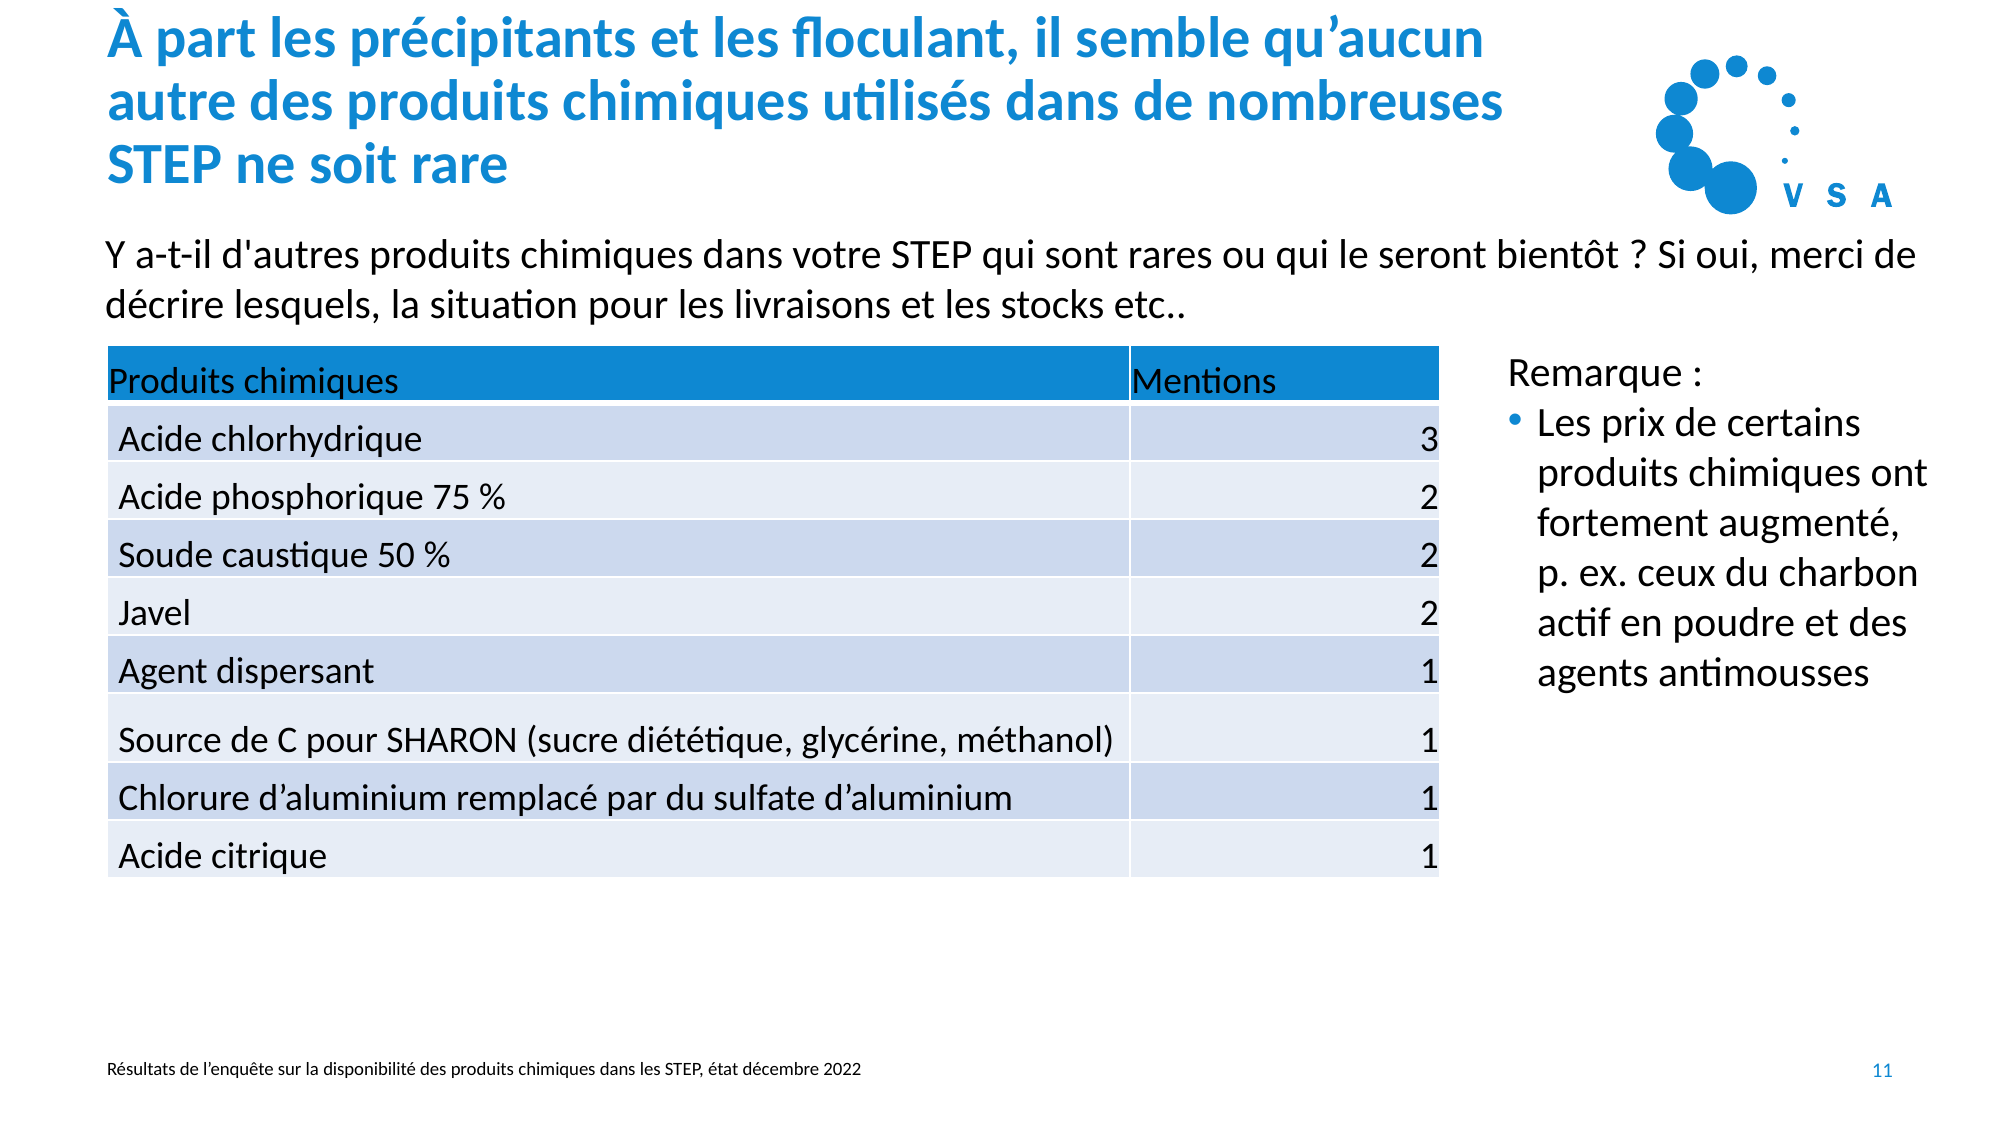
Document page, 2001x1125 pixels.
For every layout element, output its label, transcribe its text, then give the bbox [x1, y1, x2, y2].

table_cell 1 [1131, 763, 1439, 819]
table_cell Acide chlorhydrique [108, 406, 1129, 460]
table_cell 2 [1131, 520, 1439, 576]
table_cell 1 [1131, 694, 1439, 761]
table_cell Agent dispersant [108, 636, 1129, 692]
table_cell Acide citrique [108, 821, 1129, 877]
title À part les précipitants et les floculant, il semble qu’aucun autre des produits chimiques utilisés dans de nombreuses STEP ne soit rare [107, 61, 1567, 197]
table_cell Chlorure d’aluminium remplacé par du sulfate d’aluminium [108, 763, 1129, 819]
text_box Remarque : Les prix de certains produits chimiques ont fortement augmenté, p. ex. ceux du charbon actif en poudre et des agents antimousses [1507, 344, 1952, 526]
table_cell 1 [1131, 636, 1439, 692]
text_box Y a-t-il d'autres produits chimiques dans votre STEP qui sont rares ou qui le seront bientôt ? Si oui, merci de décrire lesquels, la situation pour les livraisons et les stocks etc.. [90, 219, 1934, 335]
table_cell Soude caustique 50 % [108, 520, 1129, 576]
table_cell Acide phosphorique 75 % [108, 462, 1129, 518]
footer Résultats de l’enquête sur la disponibilité des produits chimiques dans les STEP, état décembre 2022 [107, 1056, 1399, 1081]
table_header Produits chimiques [108, 346, 1129, 400]
table_cell 1 [1131, 821, 1439, 877]
table_cell 3 [1131, 406, 1439, 460]
slide_number 11 [1770, 1056, 1893, 1081]
table_cell Javel [108, 578, 1129, 634]
table_header Mentions [1131, 346, 1439, 400]
table_cell 2 [1131, 578, 1439, 634]
table_cell 2 [1131, 462, 1439, 518]
table_cell Source de C pour SHARON (sucre diététique, glycérine, méthanol) [108, 694, 1129, 761]
